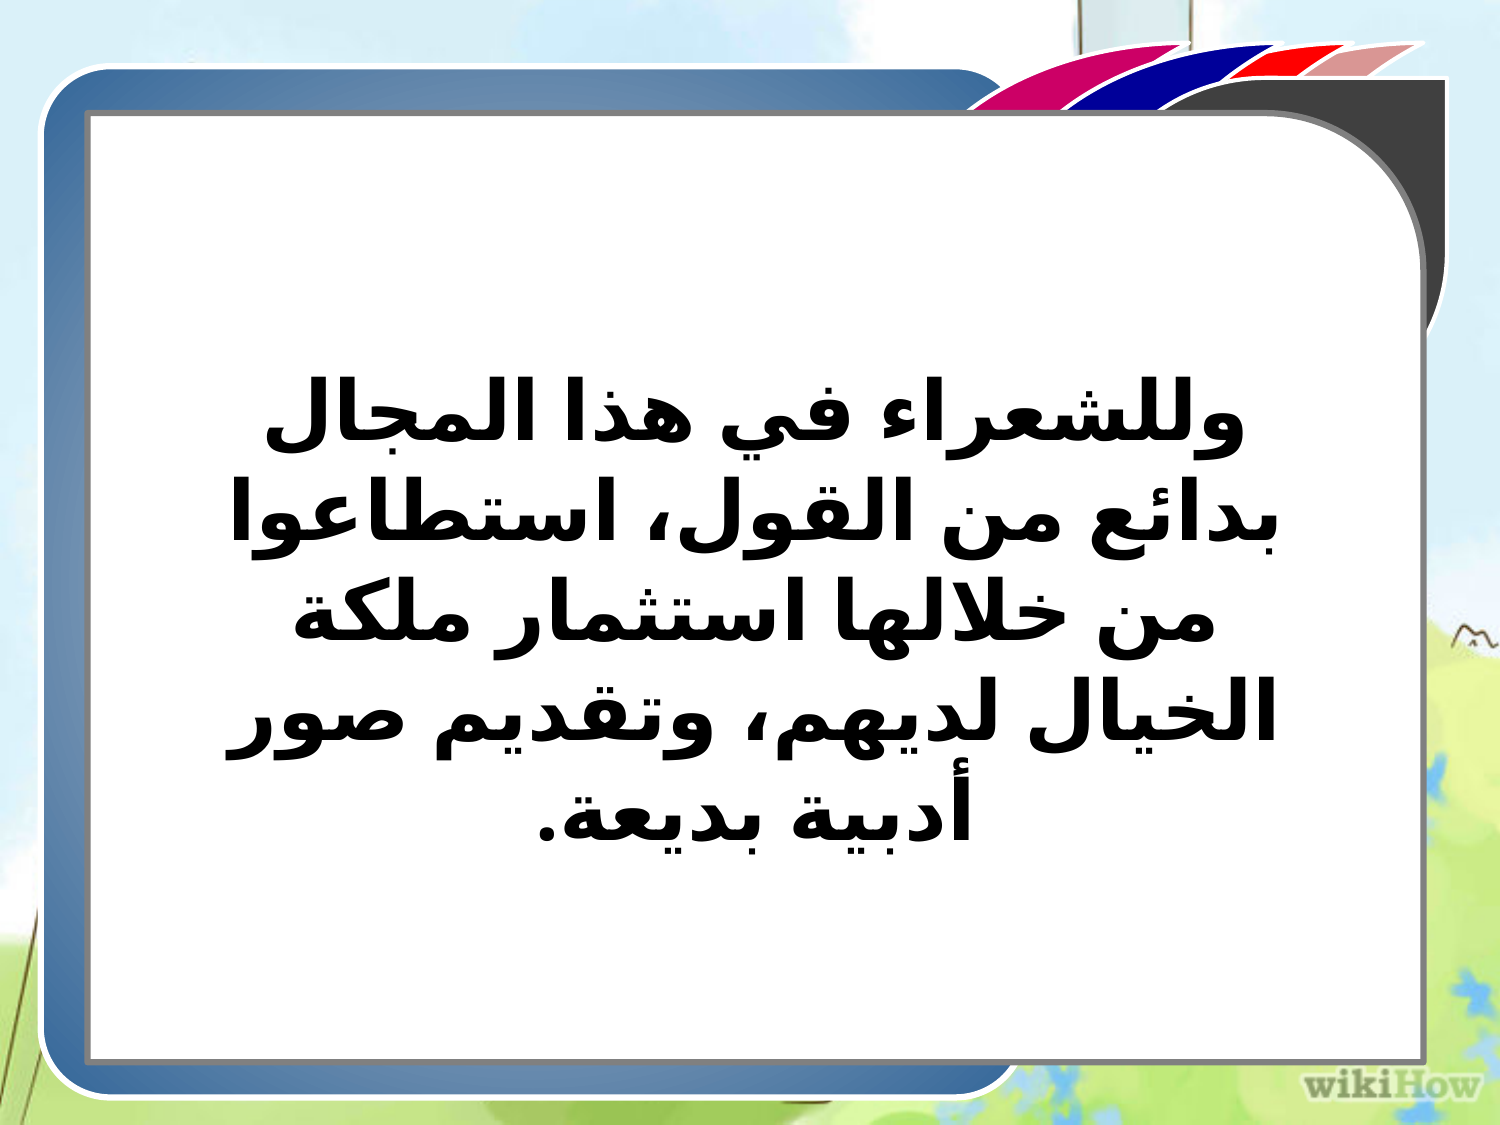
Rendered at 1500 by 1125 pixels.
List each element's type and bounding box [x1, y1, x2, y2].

text_box [40, 42, 1448, 1098]
picture [0, 0, 1500, 1125]
